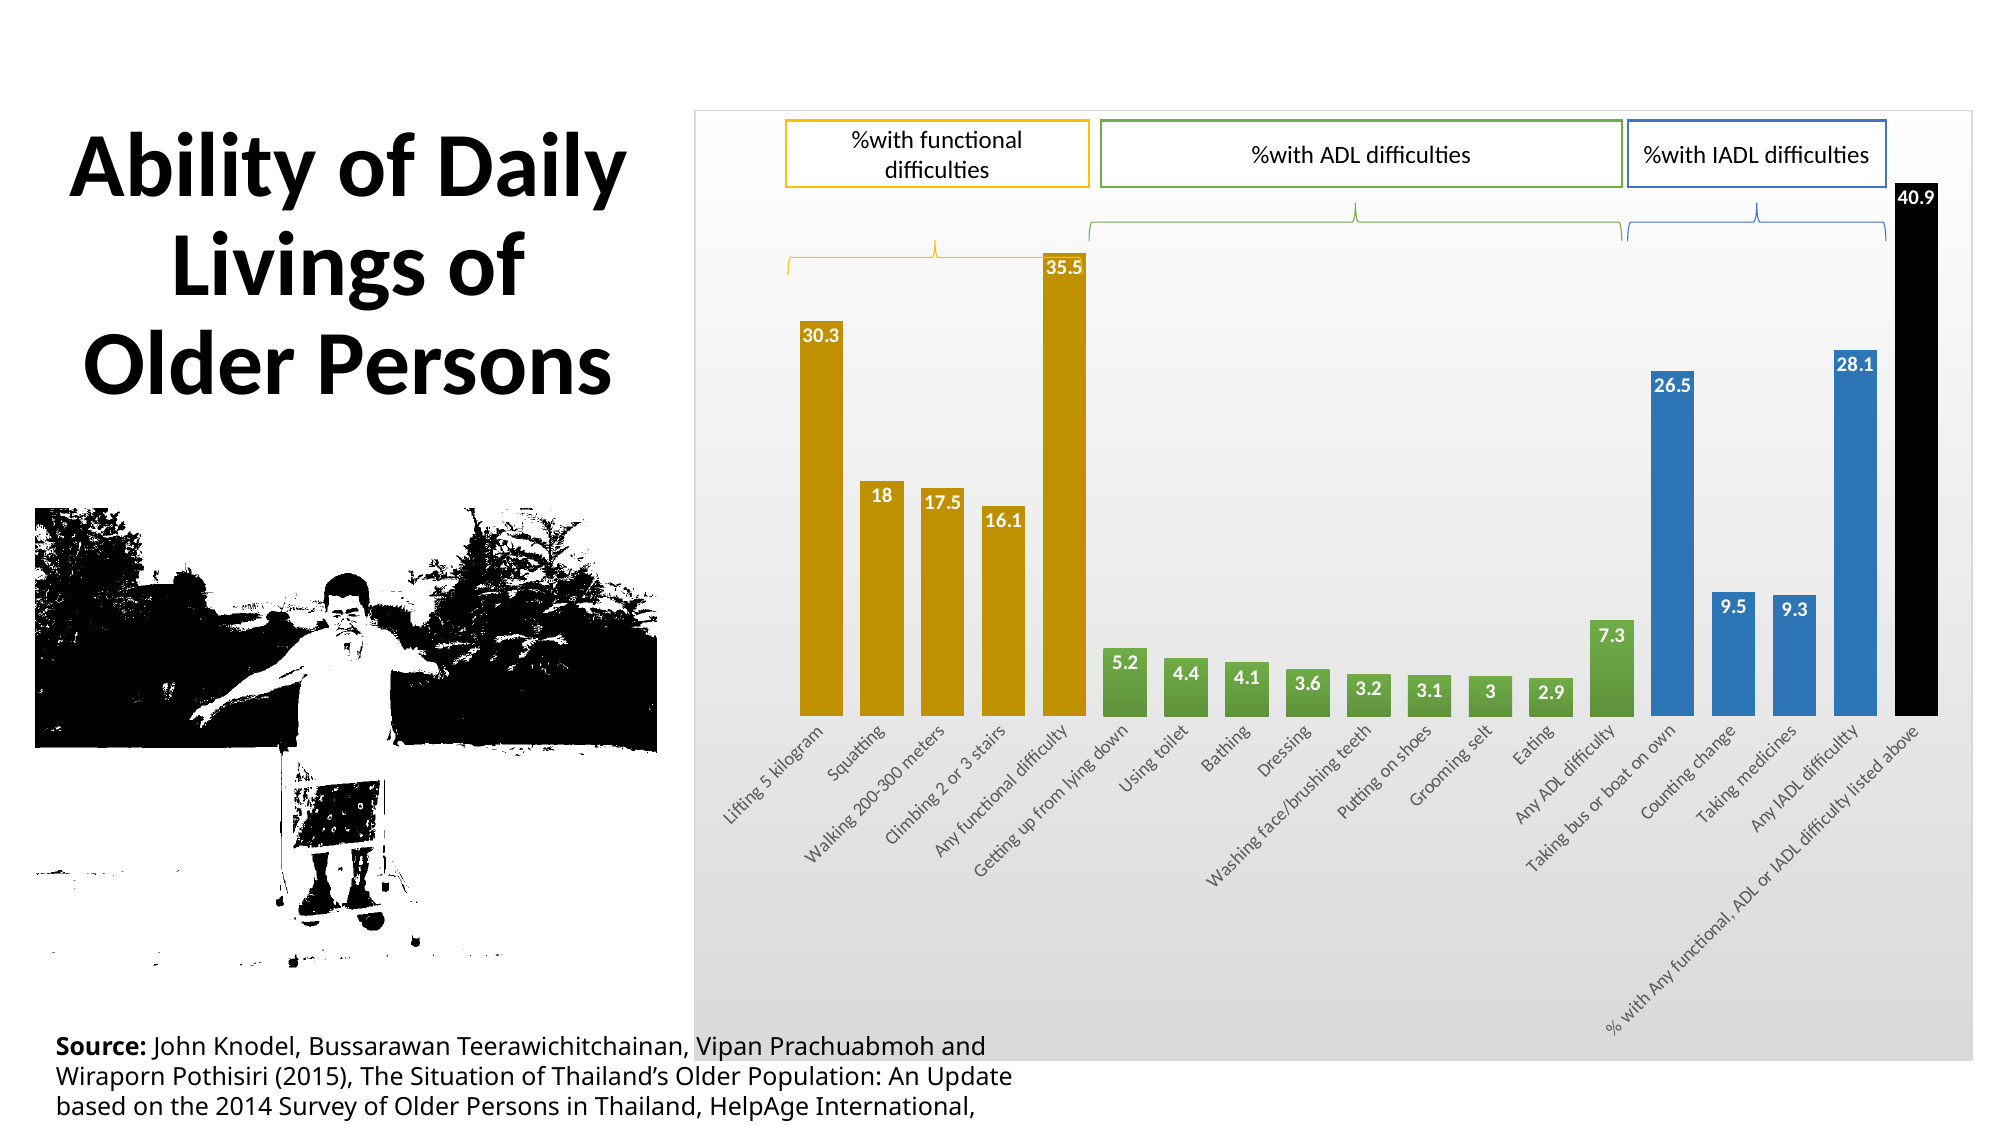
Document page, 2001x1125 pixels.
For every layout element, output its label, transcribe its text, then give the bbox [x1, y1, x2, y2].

text_box Source: John Knodel, Bussarawan Teerawichitchainan, Vipan Prachuabmoh and Wiraporn Pothisiri (2015), The Situation of Thailand’s Older Population: An Update based on the 2014 Survey of Older Persons in Thailand, HelpAge International, Thailand. [41, 1022, 1040, 1125]
list Ability of Daily Livings of Older Persons [41, 109, 657, 445]
chart [694, 109, 1974, 1061]
slide_number 14 [1425, 1061, 1875, 1072]
picture [35, 508, 657, 975]
